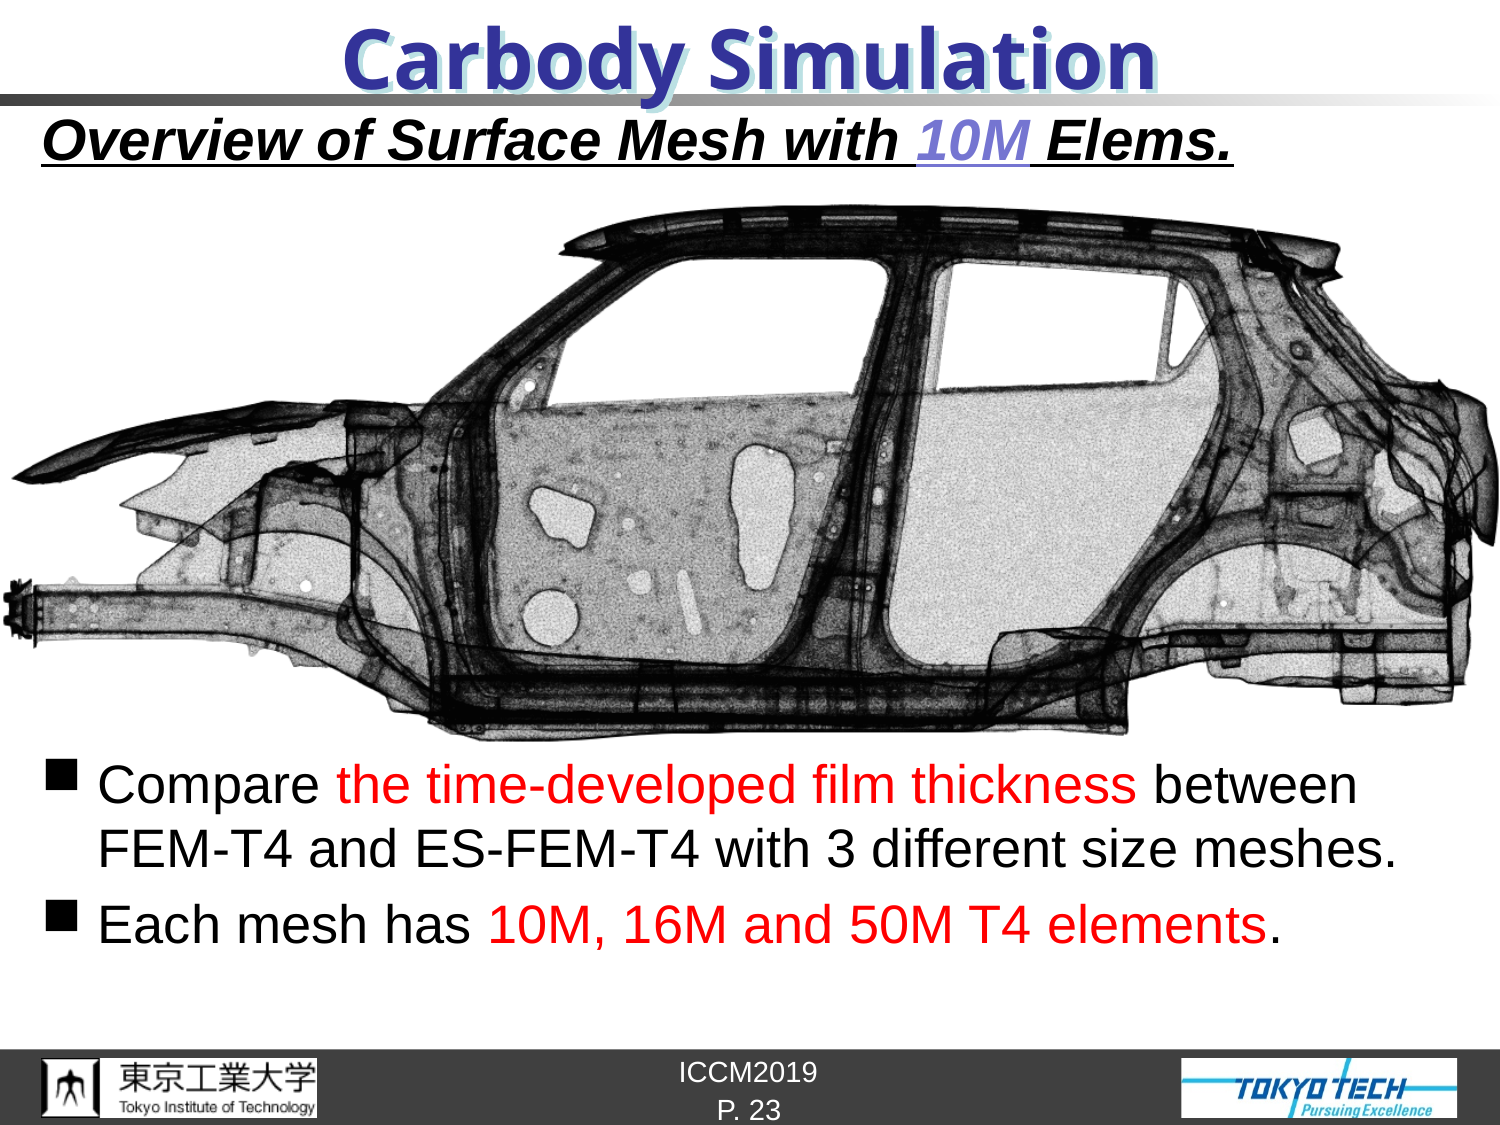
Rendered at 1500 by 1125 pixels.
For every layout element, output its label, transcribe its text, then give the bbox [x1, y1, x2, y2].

text_box Overview of Surface Mesh with 10M Elems. Compare the time-developed film thickness between FEM-T4 and ES-FEM-T4 with 3 different size meshes. Each mesh has 10M, 16M and 50M T4 elements. [41, 114, 1459, 200]
picture [1181, 1058, 1458, 1118]
slide_number P. 23 [662, 1092, 836, 1125]
text_box Overview of Surface Mesh with 10M Elems. Compare the time-developed film thickness between FEM-T4 and ES-FEM-T4 with 3 different size meshes. Each mesh has 10M, 16M and 50M T4 elements. [41, 760, 1459, 1050]
picture [41, 1058, 317, 1118]
title Carbody Simulation [0, 5, 1500, 108]
picture [0, 201, 1500, 752]
